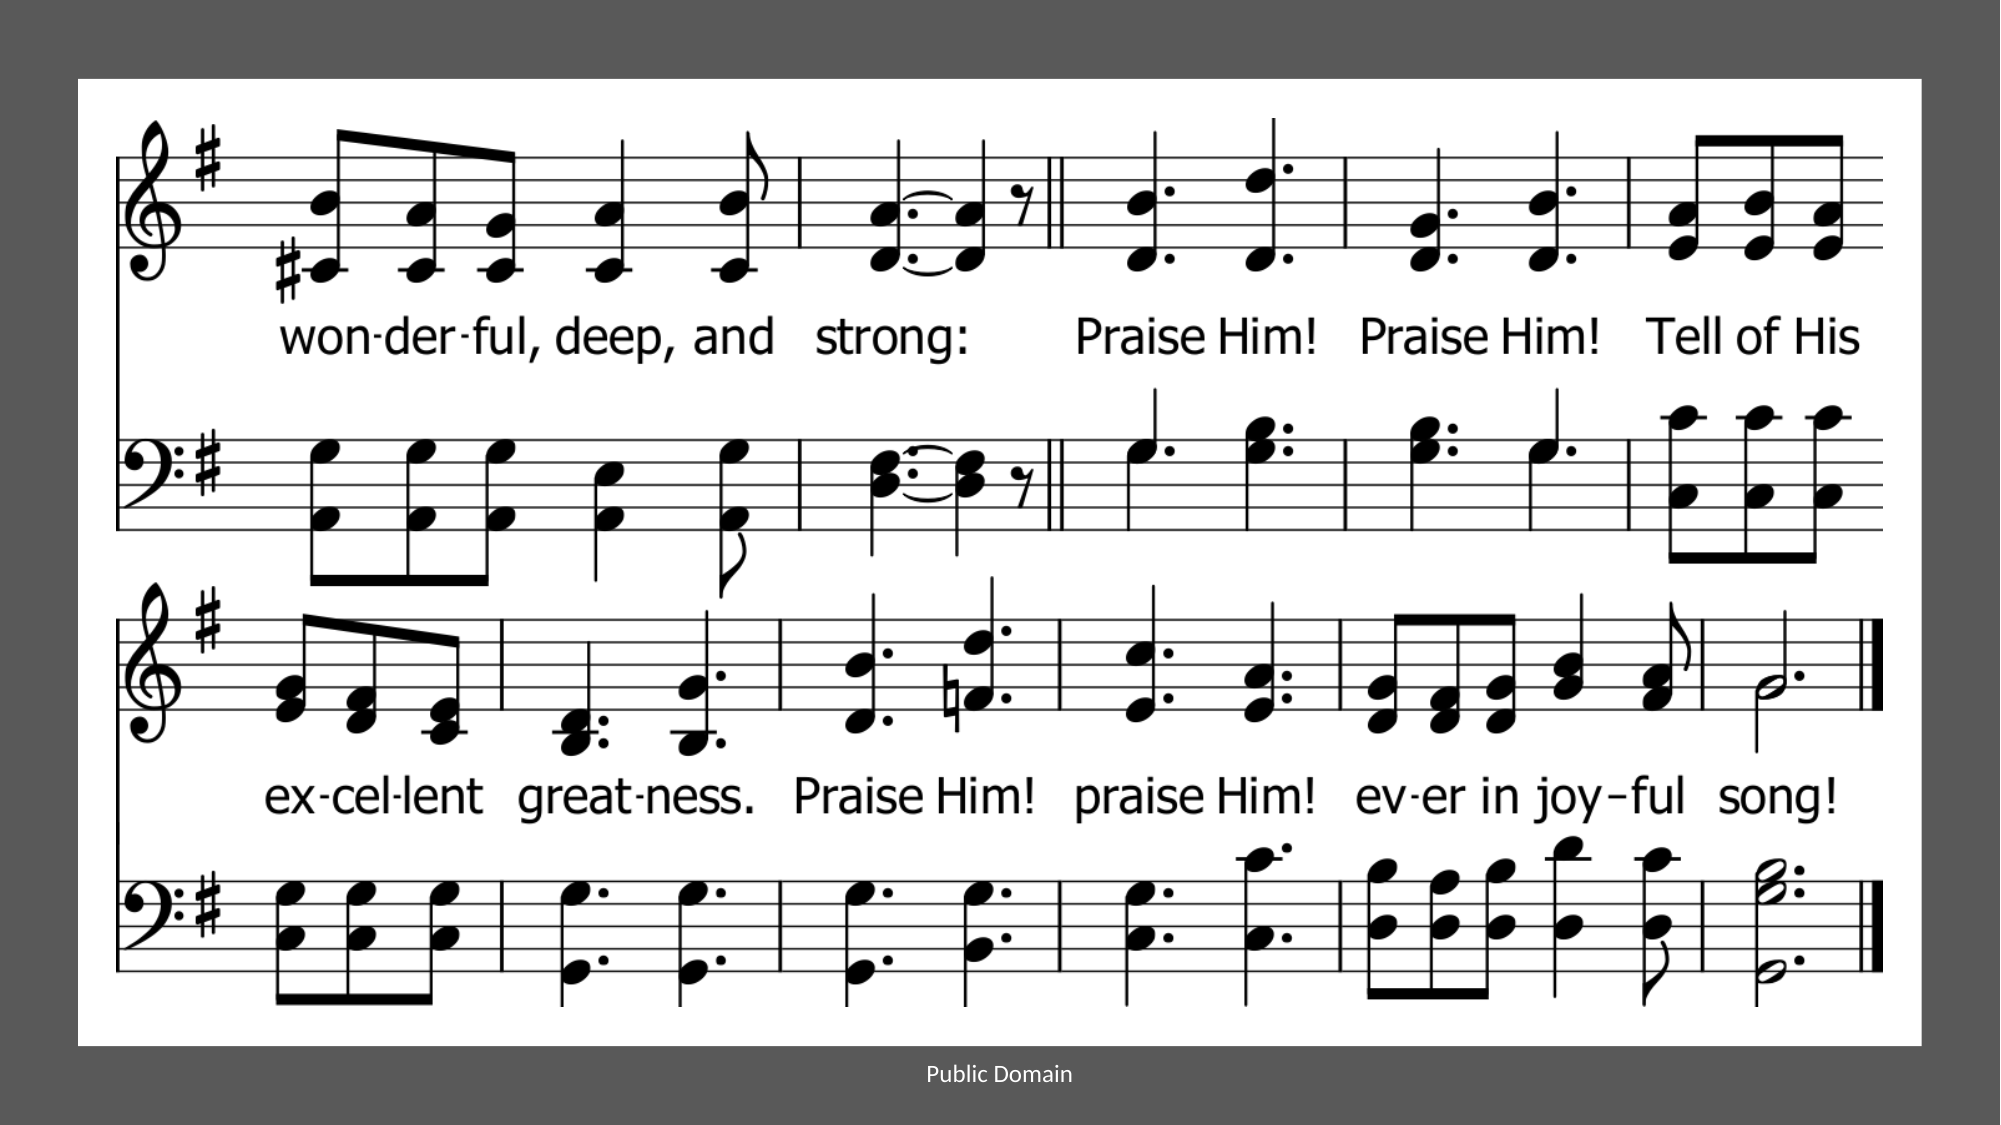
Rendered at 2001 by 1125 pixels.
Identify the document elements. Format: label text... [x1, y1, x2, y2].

text_box [77, 78, 1923, 1047]
footer Public Domain [662, 1042, 1338, 1103]
text_box [0, 0, 2000, 1125]
picture [116, 118, 1883, 1007]
